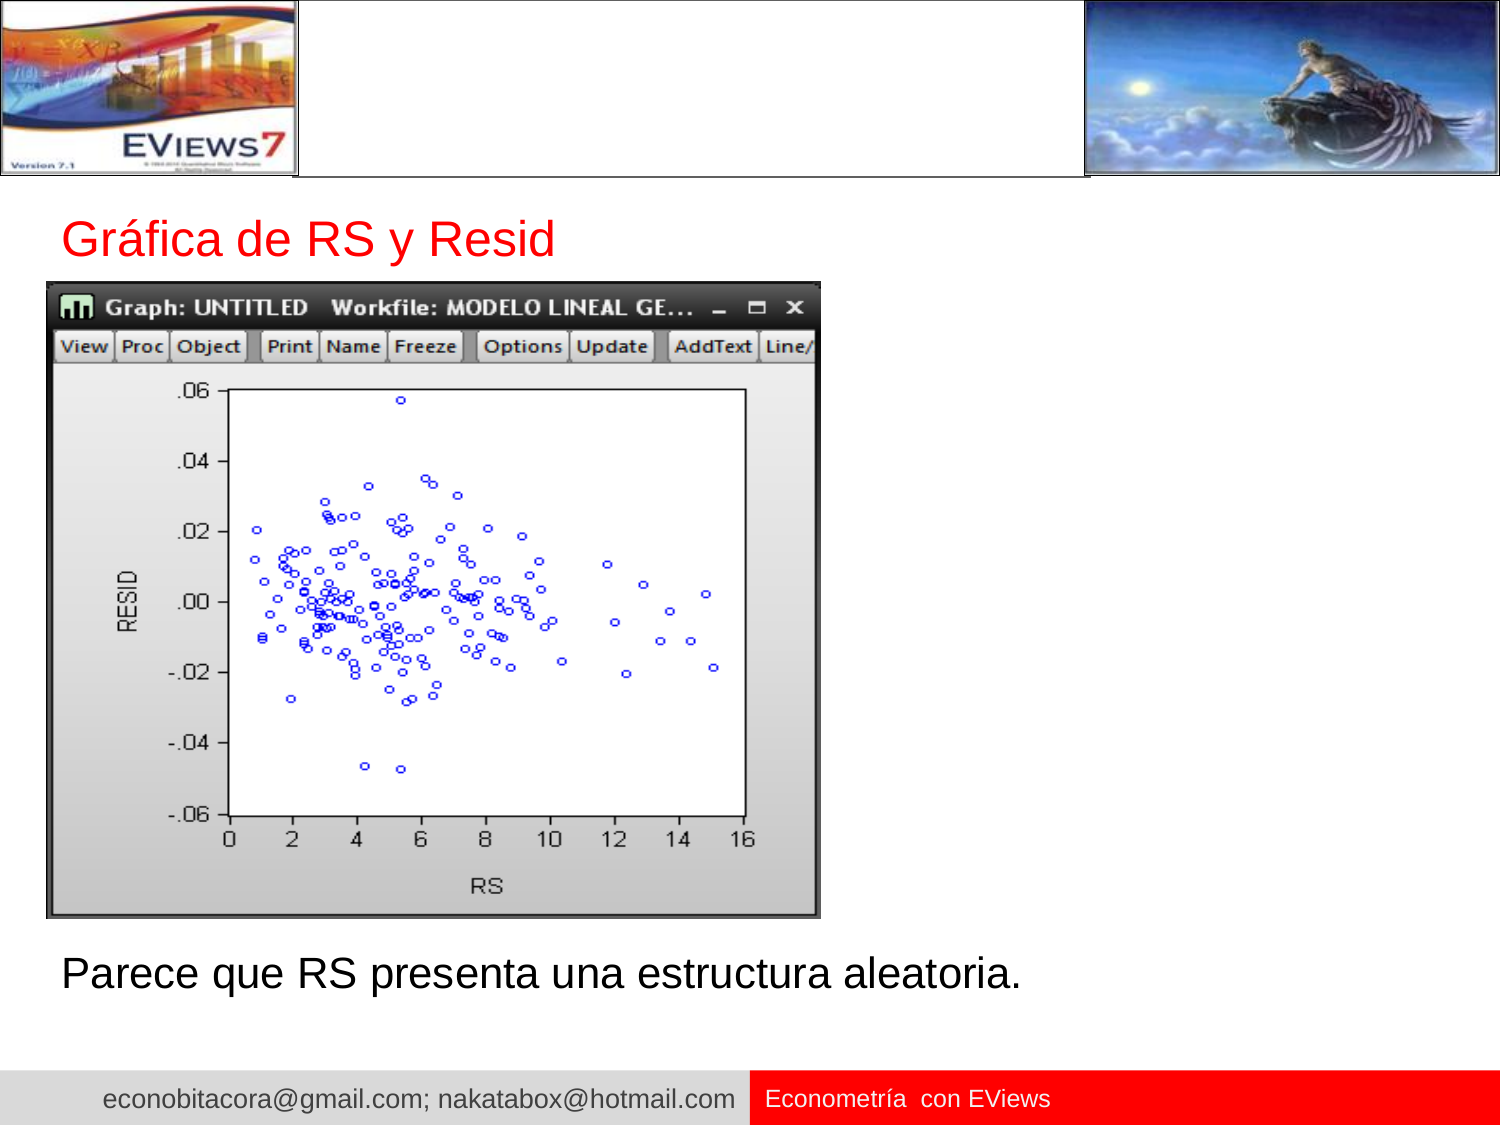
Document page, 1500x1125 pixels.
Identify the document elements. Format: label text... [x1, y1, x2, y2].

text_box econobitacora@gmail.com; nakatabox@hotmail.com [0, 1070, 749, 1125]
text_box Parece que RS presenta una estructura aleatoria. [46, 937, 1407, 1005]
text_box Econometría con EViews [749, 1070, 1500, 1125]
text_box Gráfica de RS y Resid [46, 199, 598, 280]
picture [1084, 0, 1500, 177]
picture [0, 0, 299, 177]
picture [46, 280, 821, 919]
text_box [299, 0, 1081, 178]
